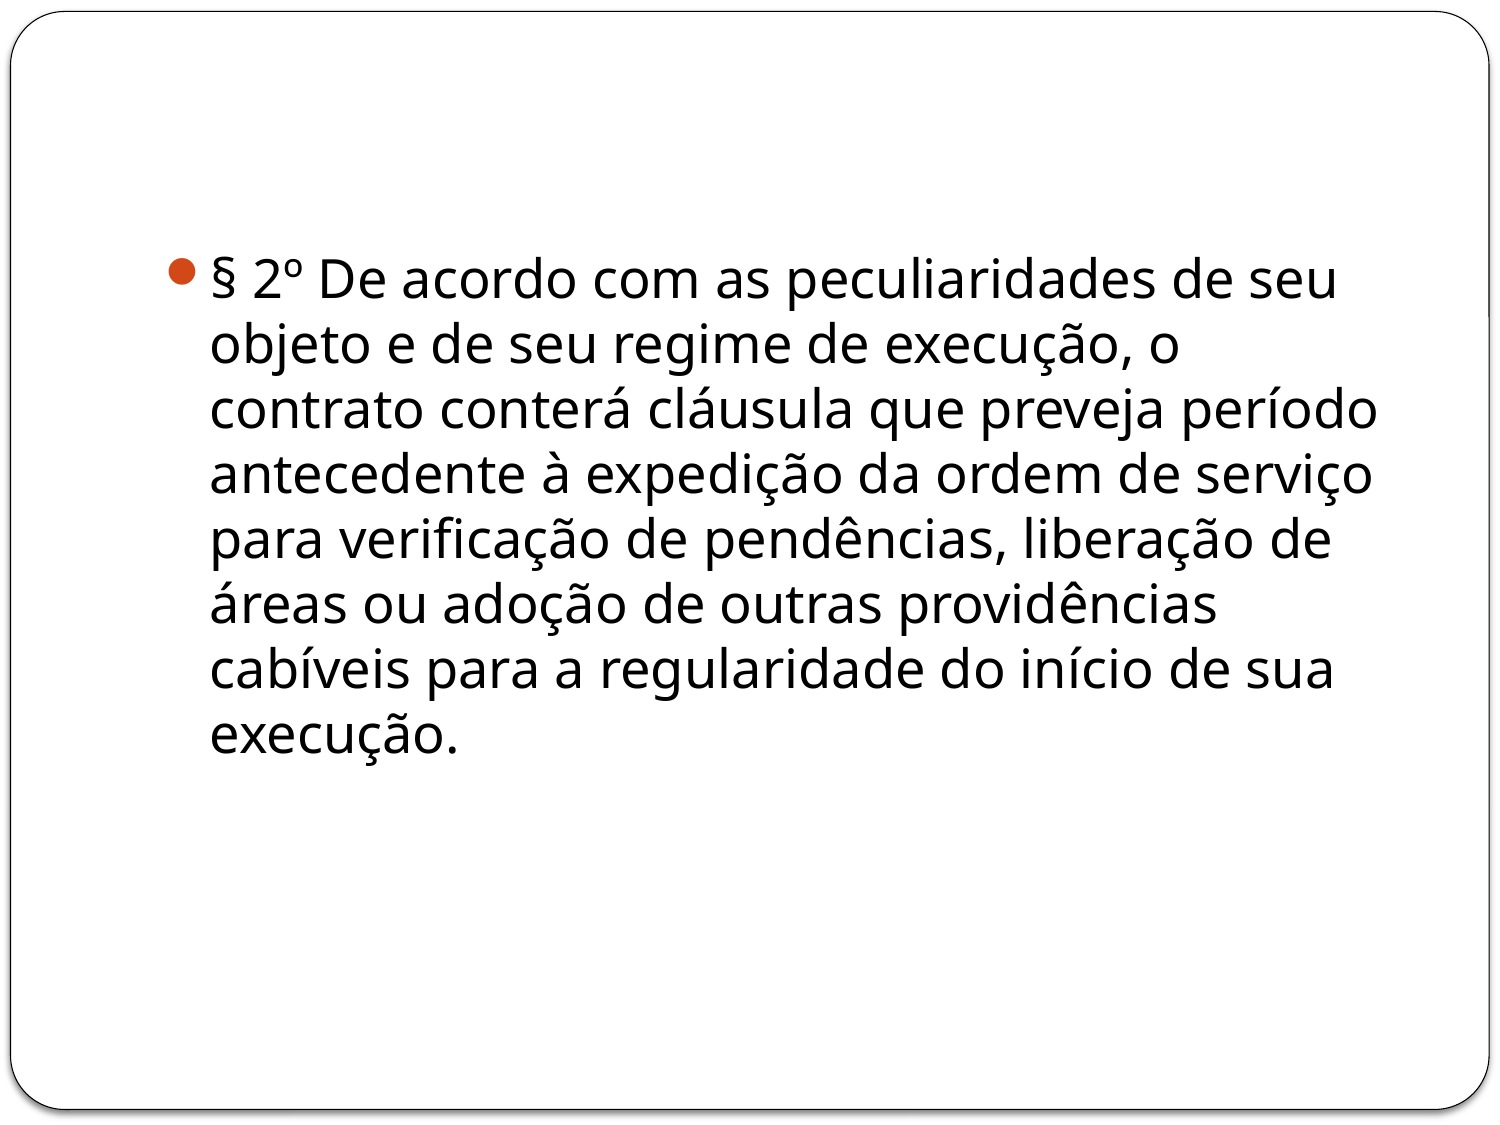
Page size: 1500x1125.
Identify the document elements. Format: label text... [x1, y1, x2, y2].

list § 2º De acordo com as peculiaridades de seu objeto e de seu regime de execução, o contrato conterá cláusula que preveja período antecedente à expedição da ordem de serviço para verificação de pendências, liberação de áreas ou adoção de outras providências cabíveis para a regularidade do início de sua execução. [150, 237, 1425, 988]
